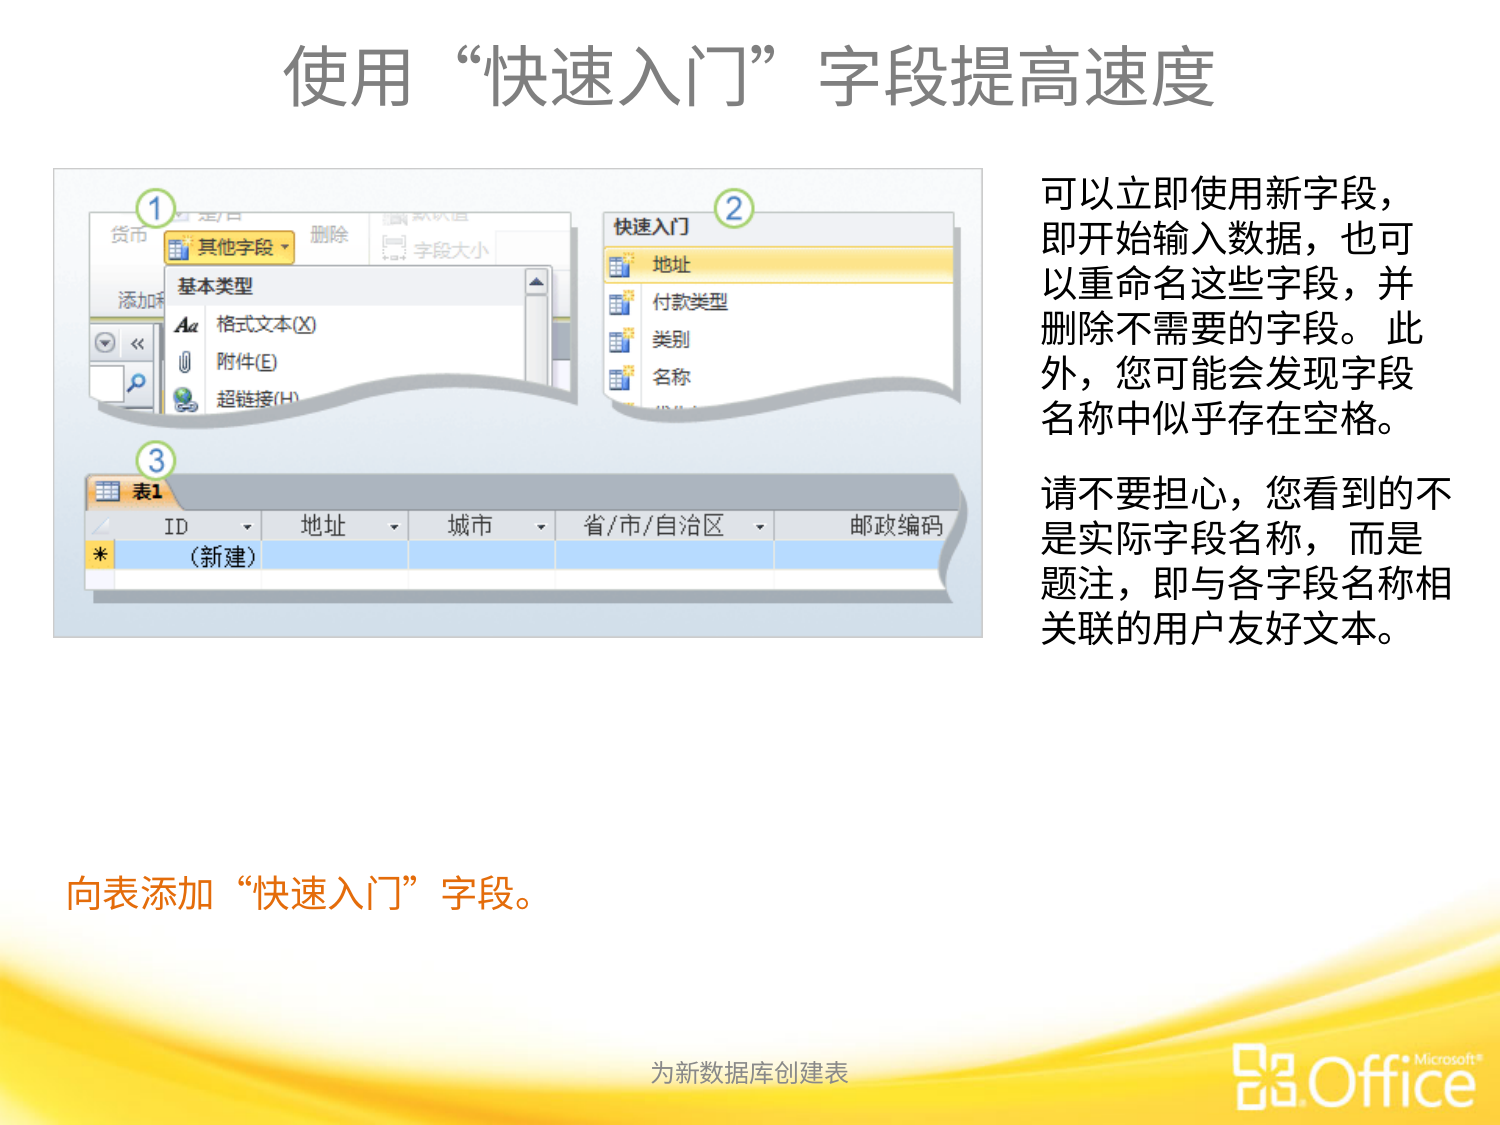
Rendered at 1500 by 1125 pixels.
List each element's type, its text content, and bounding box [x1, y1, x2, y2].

footer 为新数据库创建表 [425, 1042, 1075, 1103]
list 向表添加“快速入门”字段。 [50, 862, 988, 950]
list 请不要担心，您看到的不是实际字段名称， 而是题注，即与各字段名称相关联的用户友好文本。 [1025, 462, 1475, 885]
title 使用“快速入门”字段提高速度 [87, 24, 1413, 125]
picture [0, 0, 1500, 1125]
list 可以立即使用新字段，即开始输入数据，也可以重命名这些字段，并删除不需要的字段。 此外，您可能会发现字段名称中似乎存在空格。 [1025, 162, 1463, 462]
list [52, 168, 984, 638]
